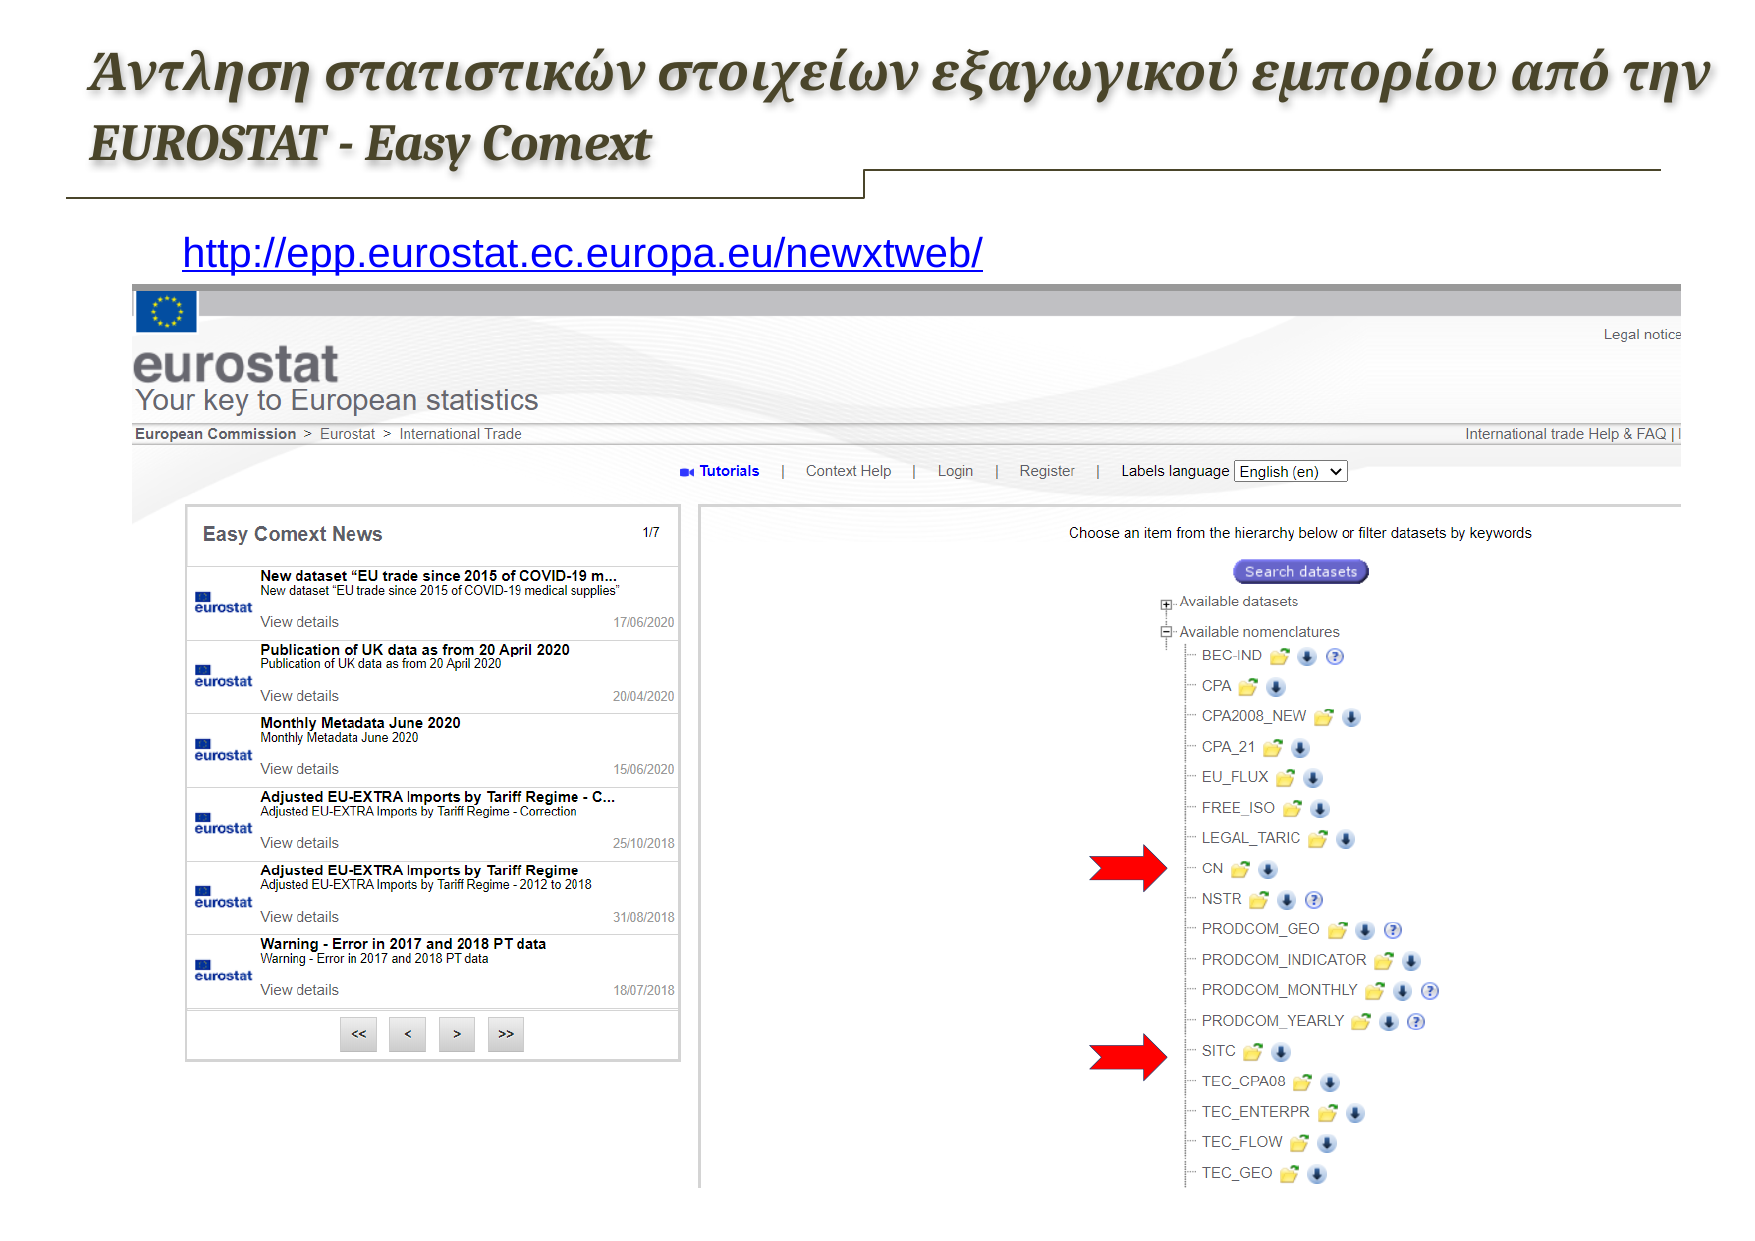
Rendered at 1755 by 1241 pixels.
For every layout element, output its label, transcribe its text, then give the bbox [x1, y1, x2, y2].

text_box Άντληση στατιστικών στοιχείων εξαγωγικού εμπορίου από την EUROSTAT - Easy Comext [72, 29, 1745, 180]
picture [132, 283, 1681, 1189]
text_box http://epp.eurostat.ec.europa.eu/newxtweb/ [167, 218, 999, 282]
